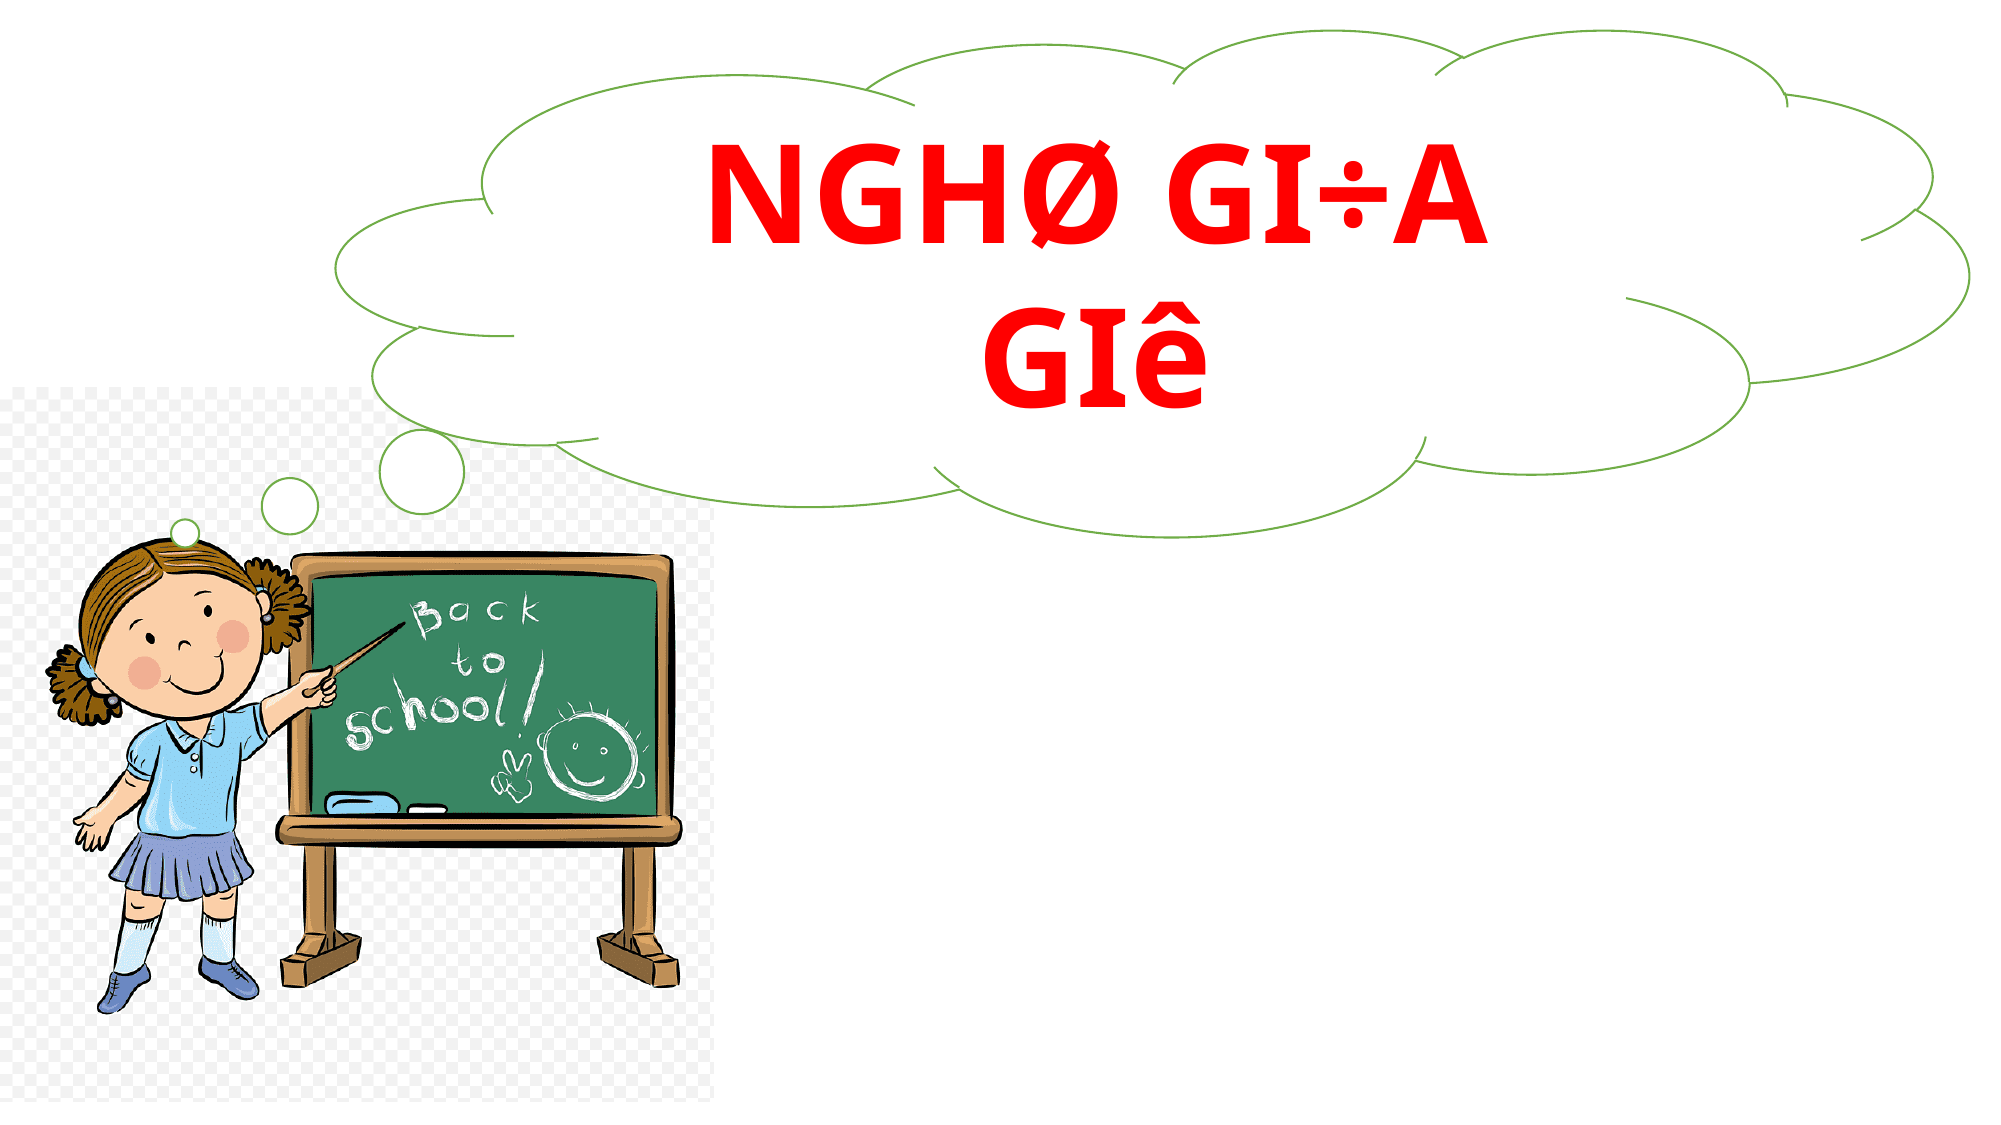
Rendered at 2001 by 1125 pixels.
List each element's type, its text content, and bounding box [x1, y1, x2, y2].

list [0, 387, 714, 1102]
text_box NGHØ GI÷A GIê [334, 29, 1971, 539]
